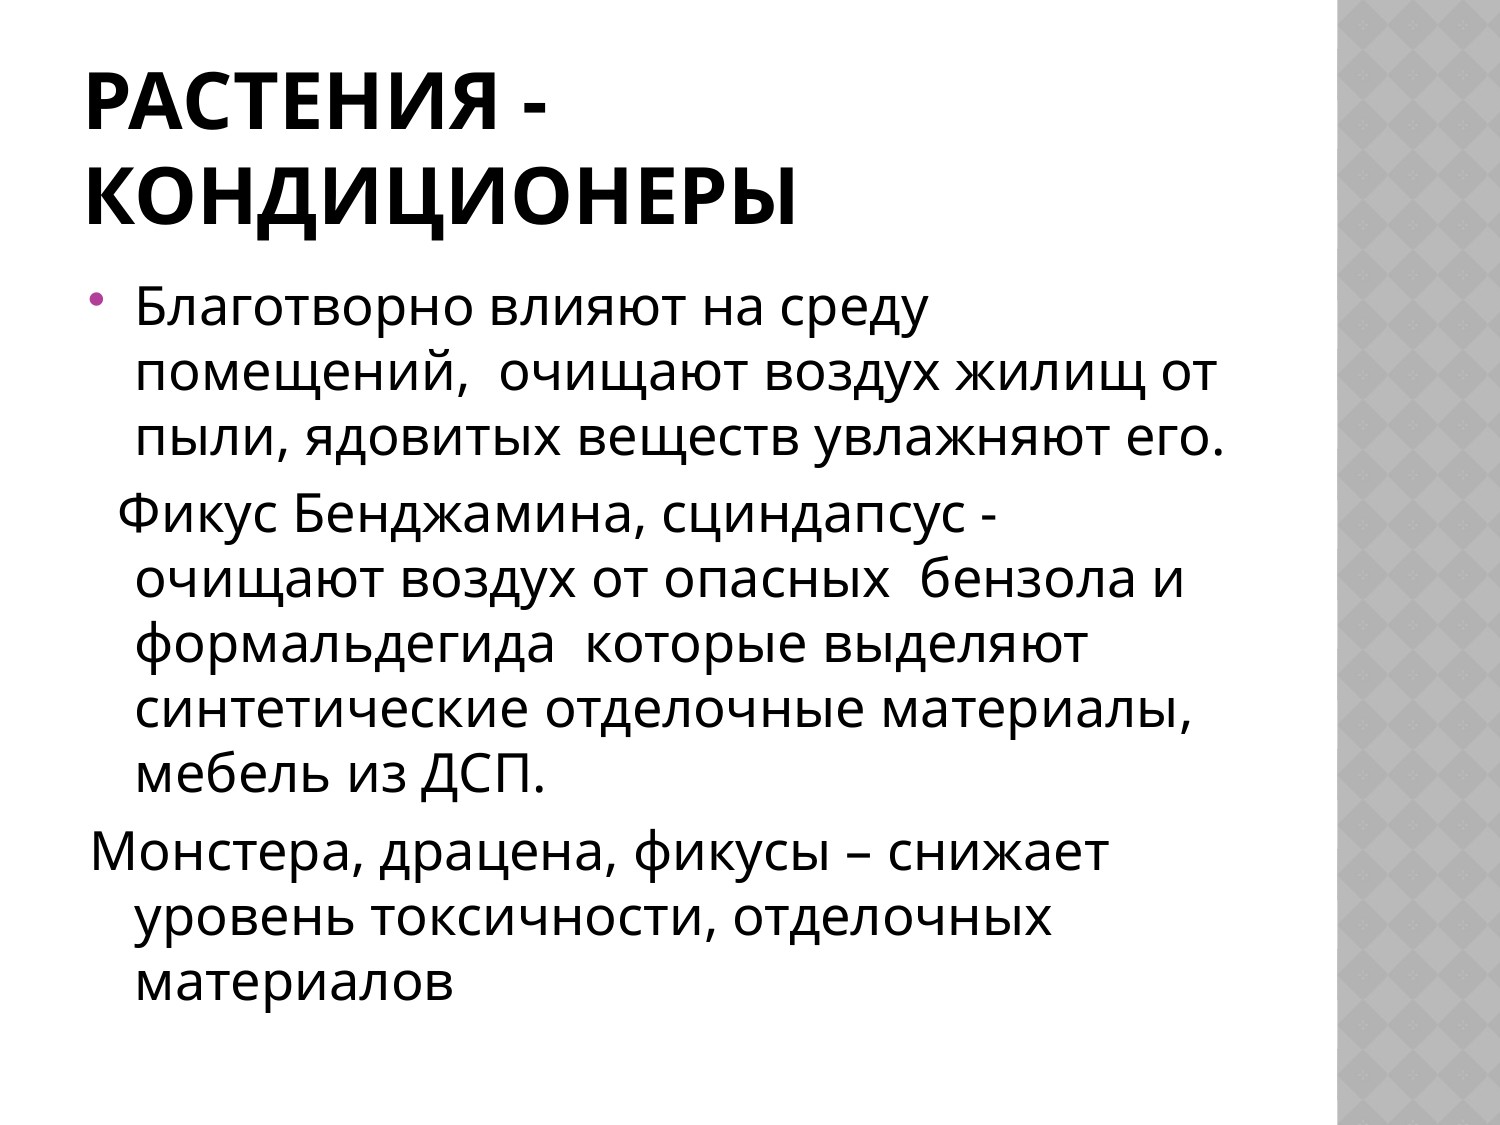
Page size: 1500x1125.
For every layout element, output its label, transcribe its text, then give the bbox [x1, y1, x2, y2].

list Благотворно влияют на среду помещений, очищают воздух жилищ от пыли, ядовитых веществ увлажняют его. Фикус Бенджамина, сциндапсус - очищают воздух от опасных бензола и формальдегида которые выделяют синтетические отделочные материалы, мебель из ДСП. Монстера, драцена, фикусы – снижает уровень токсичности, отделочных материалов [75, 264, 1263, 1059]
title Растения - кондиционеры [75, 52, 1263, 240]
